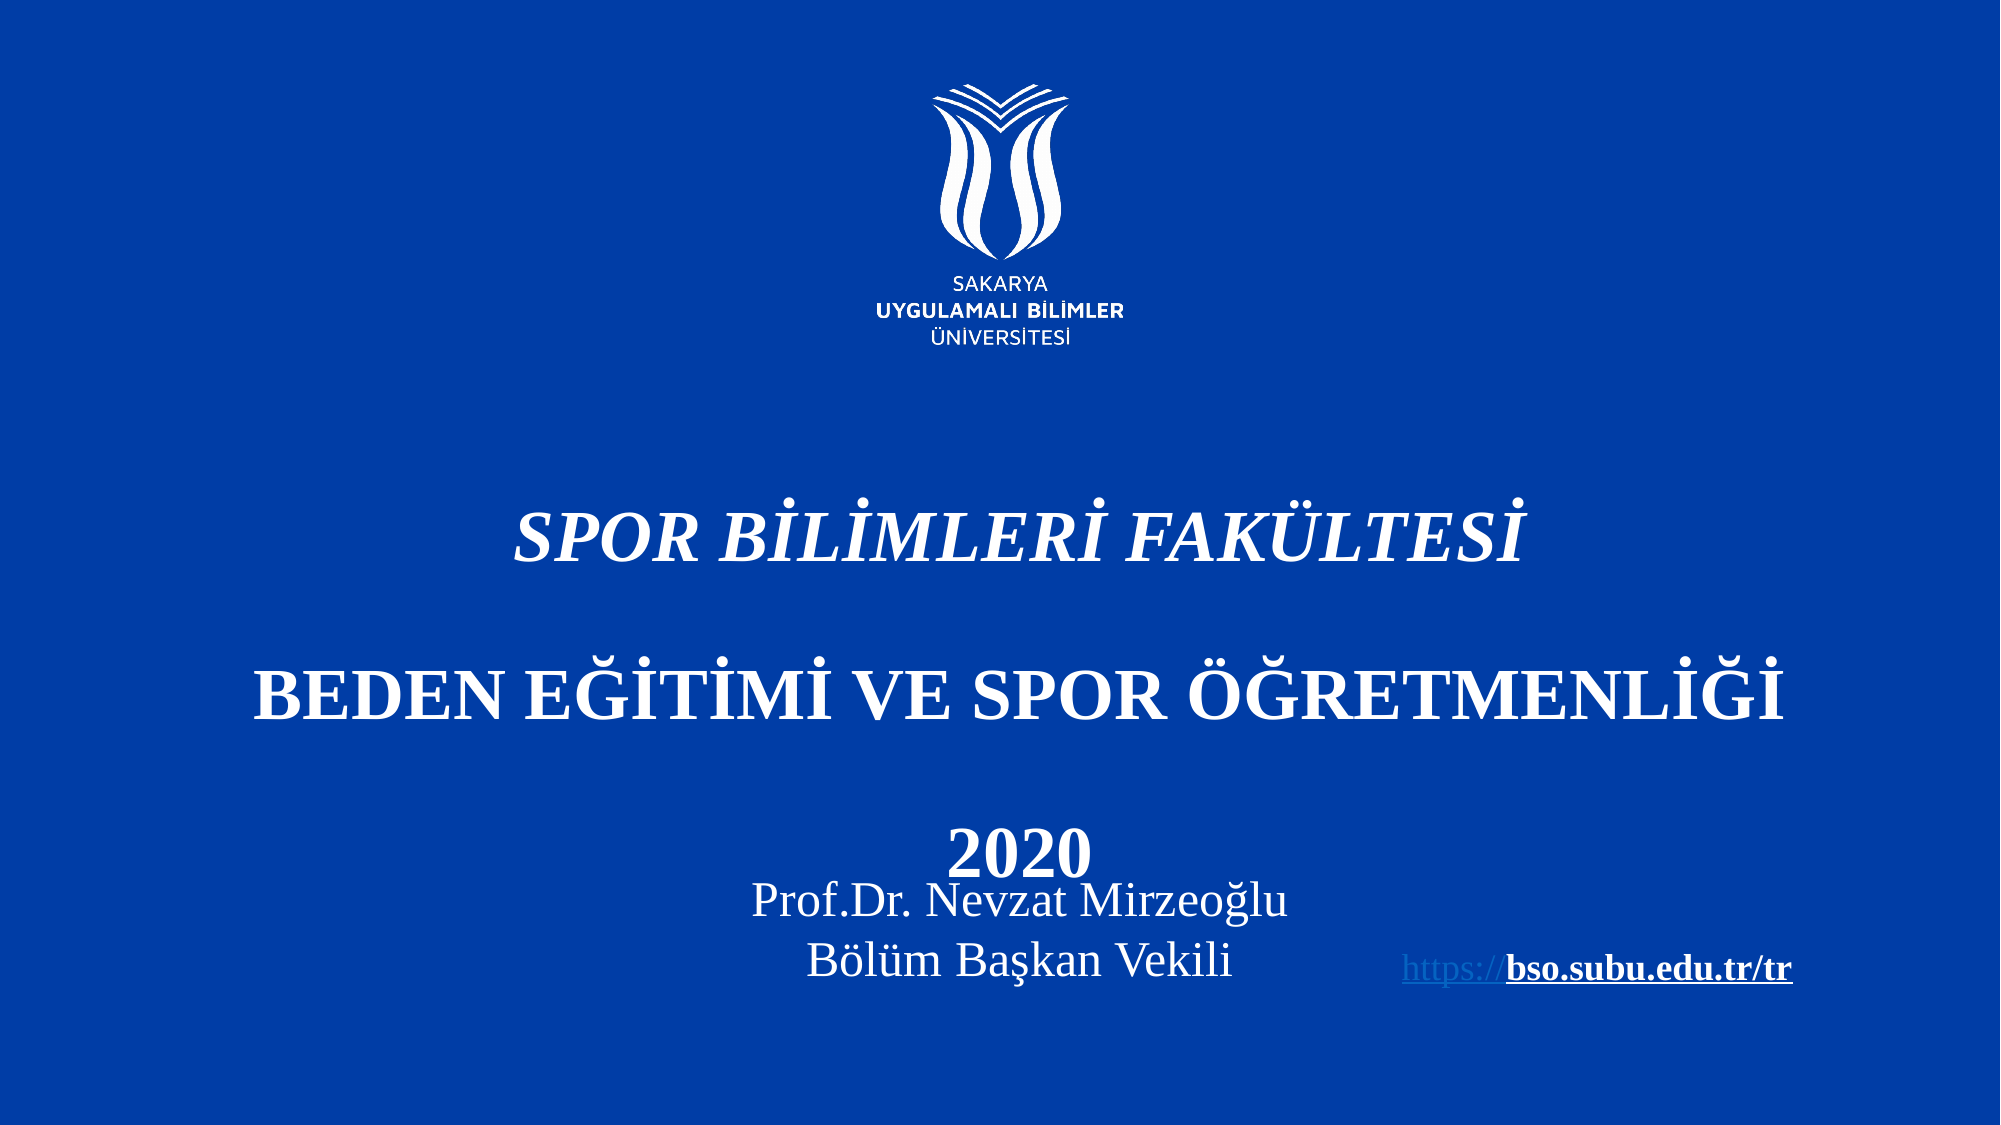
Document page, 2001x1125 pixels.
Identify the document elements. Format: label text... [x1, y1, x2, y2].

text_box Prof.Dr. Nevzat Mirzeoğlu Bölüm Başkan Vekili [655, 859, 1385, 995]
text_box SPOR BİLİMLERİ FAKÜLTESİ BEDEN EĞİTİMİ VE SPOR ÖĞRETMENLİĞİ 2020 [57, 490, 1983, 904]
text_box https://bso.subu.edu.tr/tr [1386, 935, 1818, 996]
